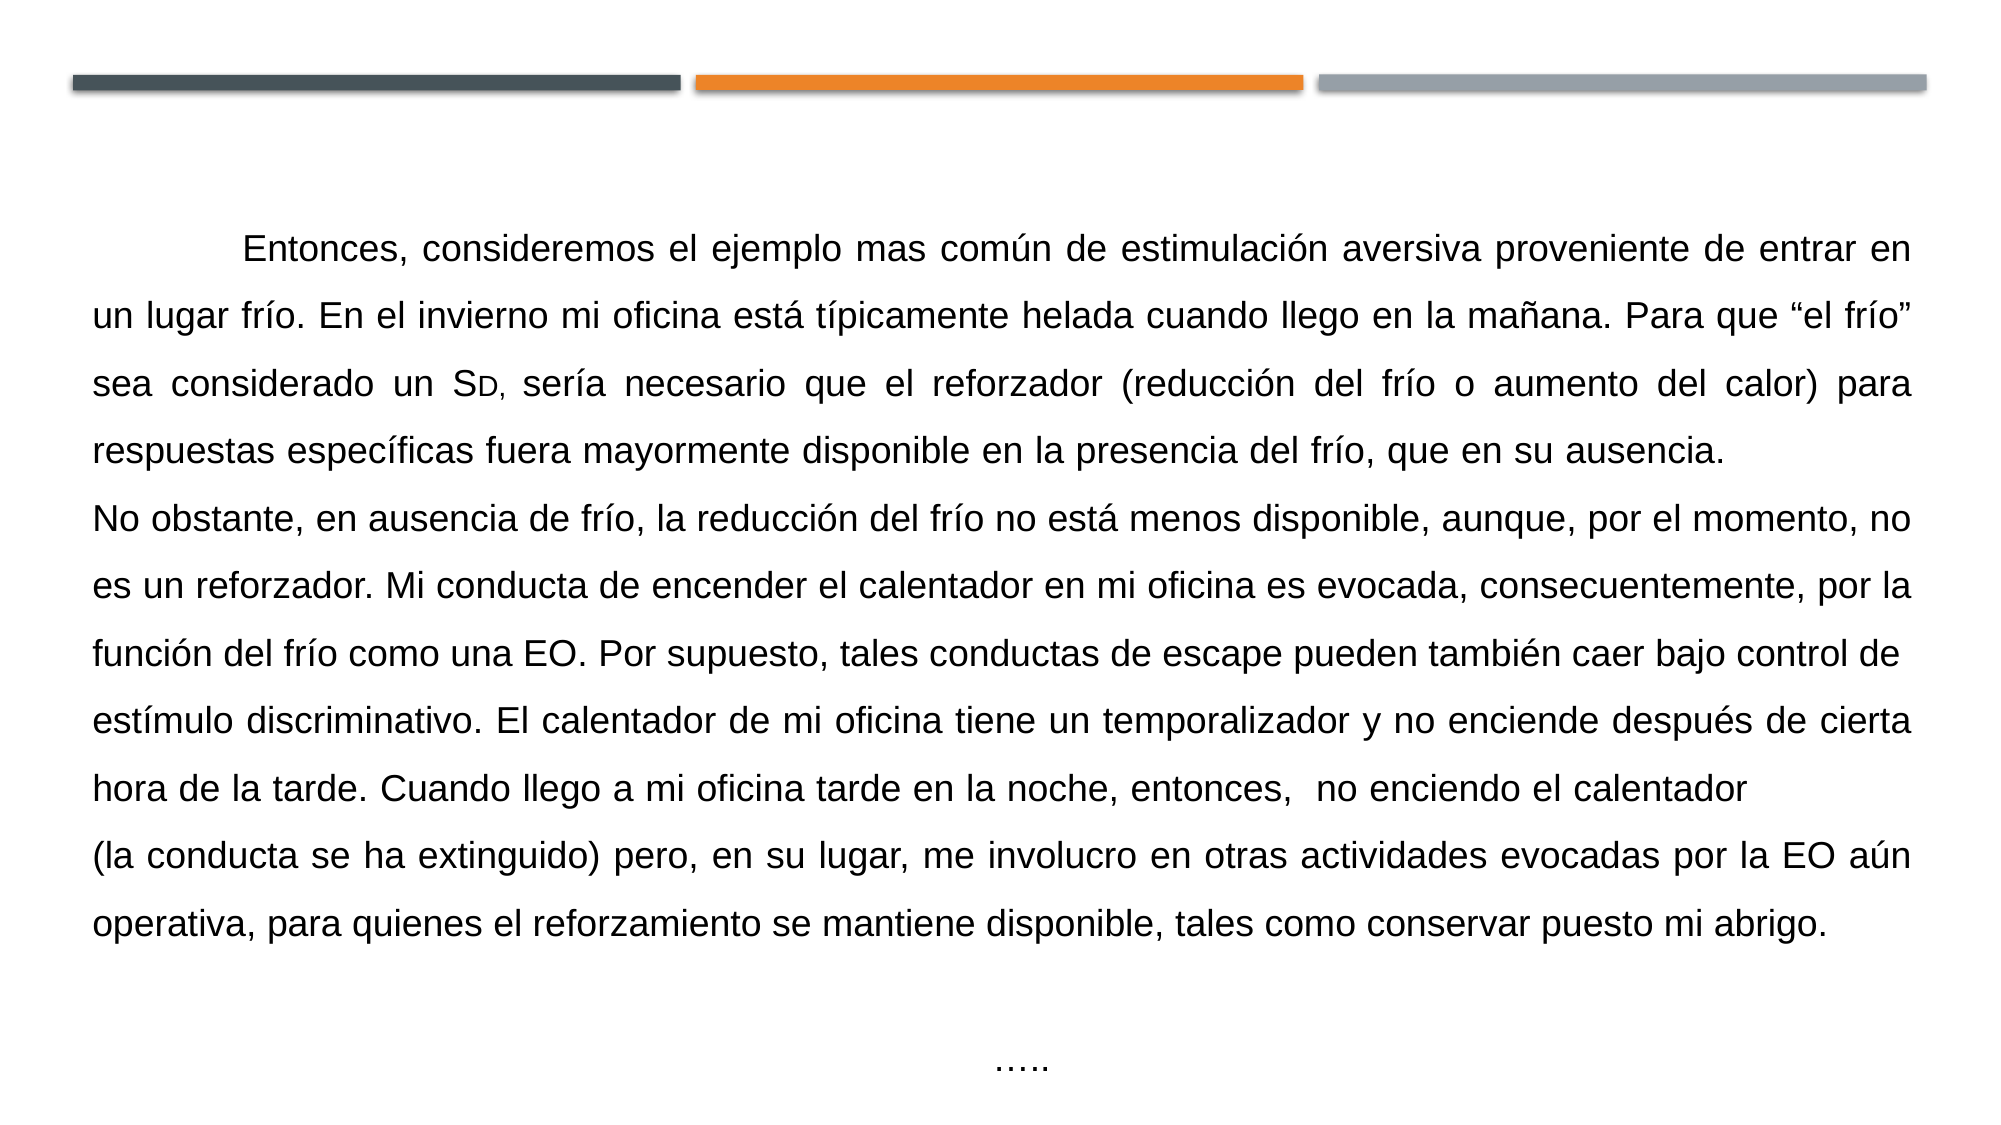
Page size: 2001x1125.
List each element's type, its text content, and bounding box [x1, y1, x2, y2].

text_box Entonces, consideremos el ejemplo mas común de estimulación aversiva proveniente de entrar en un lugar frío. En el invierno mi oficina está típicamente helada cuando llego en la mañana. Para que “el frío” sea considerado un SD, sería necesario que el reforzador (reducción del frío o aumento del calor) para respuestas específicas fuera mayormente disponible en la presencia del frío, que en su ausencia. No obstante, en ausencia de frío, la reducción del frío no está menos disponible, aunque, por el momento, no es un reforzador. Mi conducta de encender el calentador en mi oficina es evocada, consecuentemente, por la función del frío como una EO. Por supuesto, tales conductas de escape pueden también caer bajo control de estímulo discriminativo. El calentador de mi oficina tiene un temporalizador y no enciende después de cierta hora de la tarde. Cuando llego a mi oficina tarde en la noche, entonces, no enciendo el calentador (la conducta se ha extinguido) pero, en su lugar, me involucro en otras actividades evocadas por la EO aún operativa, para quienes el reforzamiento se mantiene disponible, tales como conservar puesto mi abrigo. ….. [77, 193, 1927, 1087]
